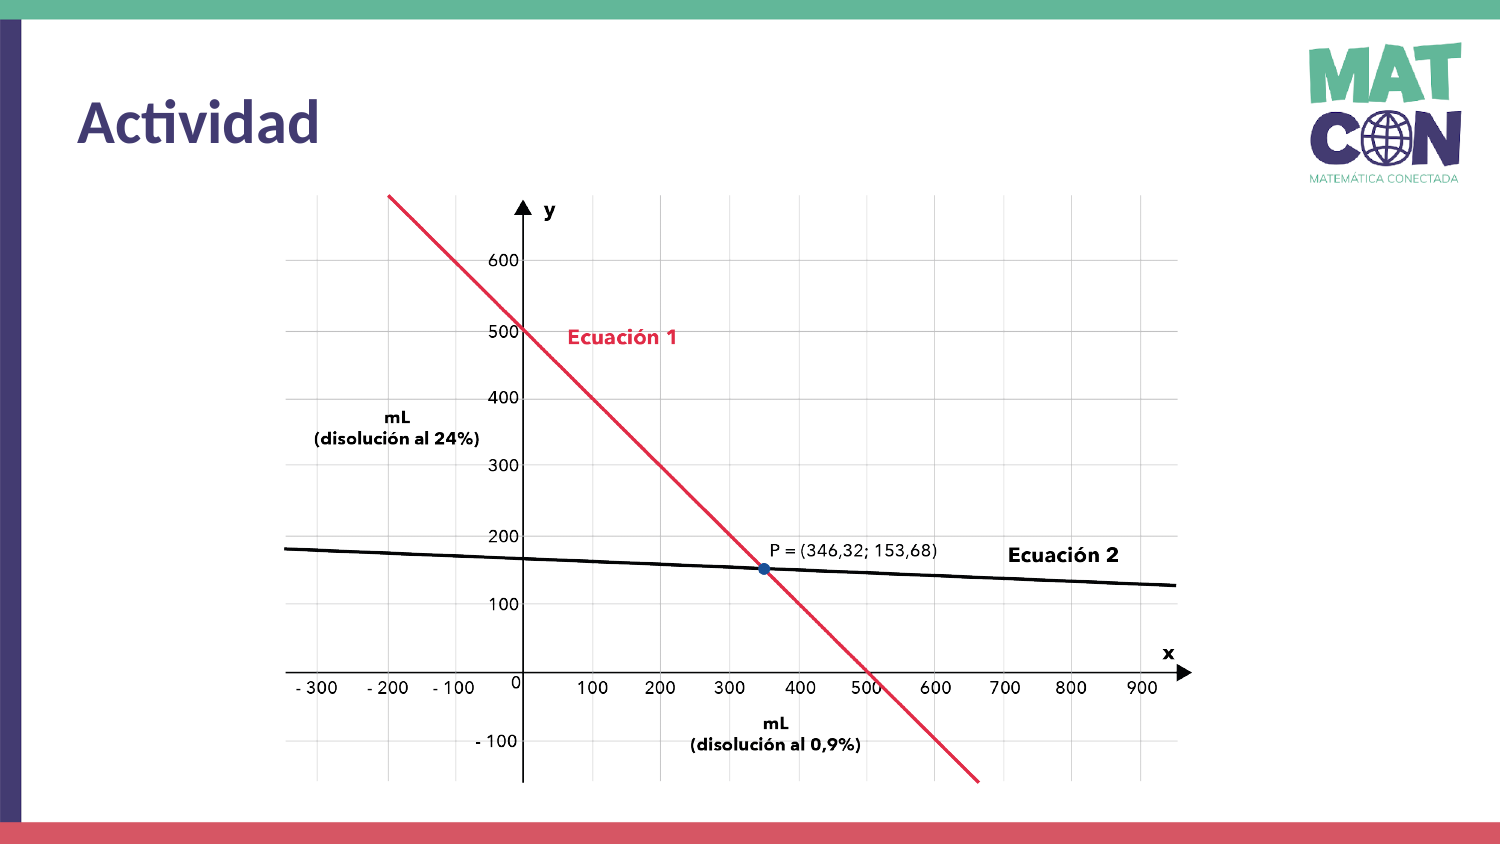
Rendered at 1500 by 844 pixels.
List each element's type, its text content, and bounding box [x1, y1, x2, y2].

picture [0, 0, 1500, 844]
text_box Actividad [66, 69, 1414, 168]
